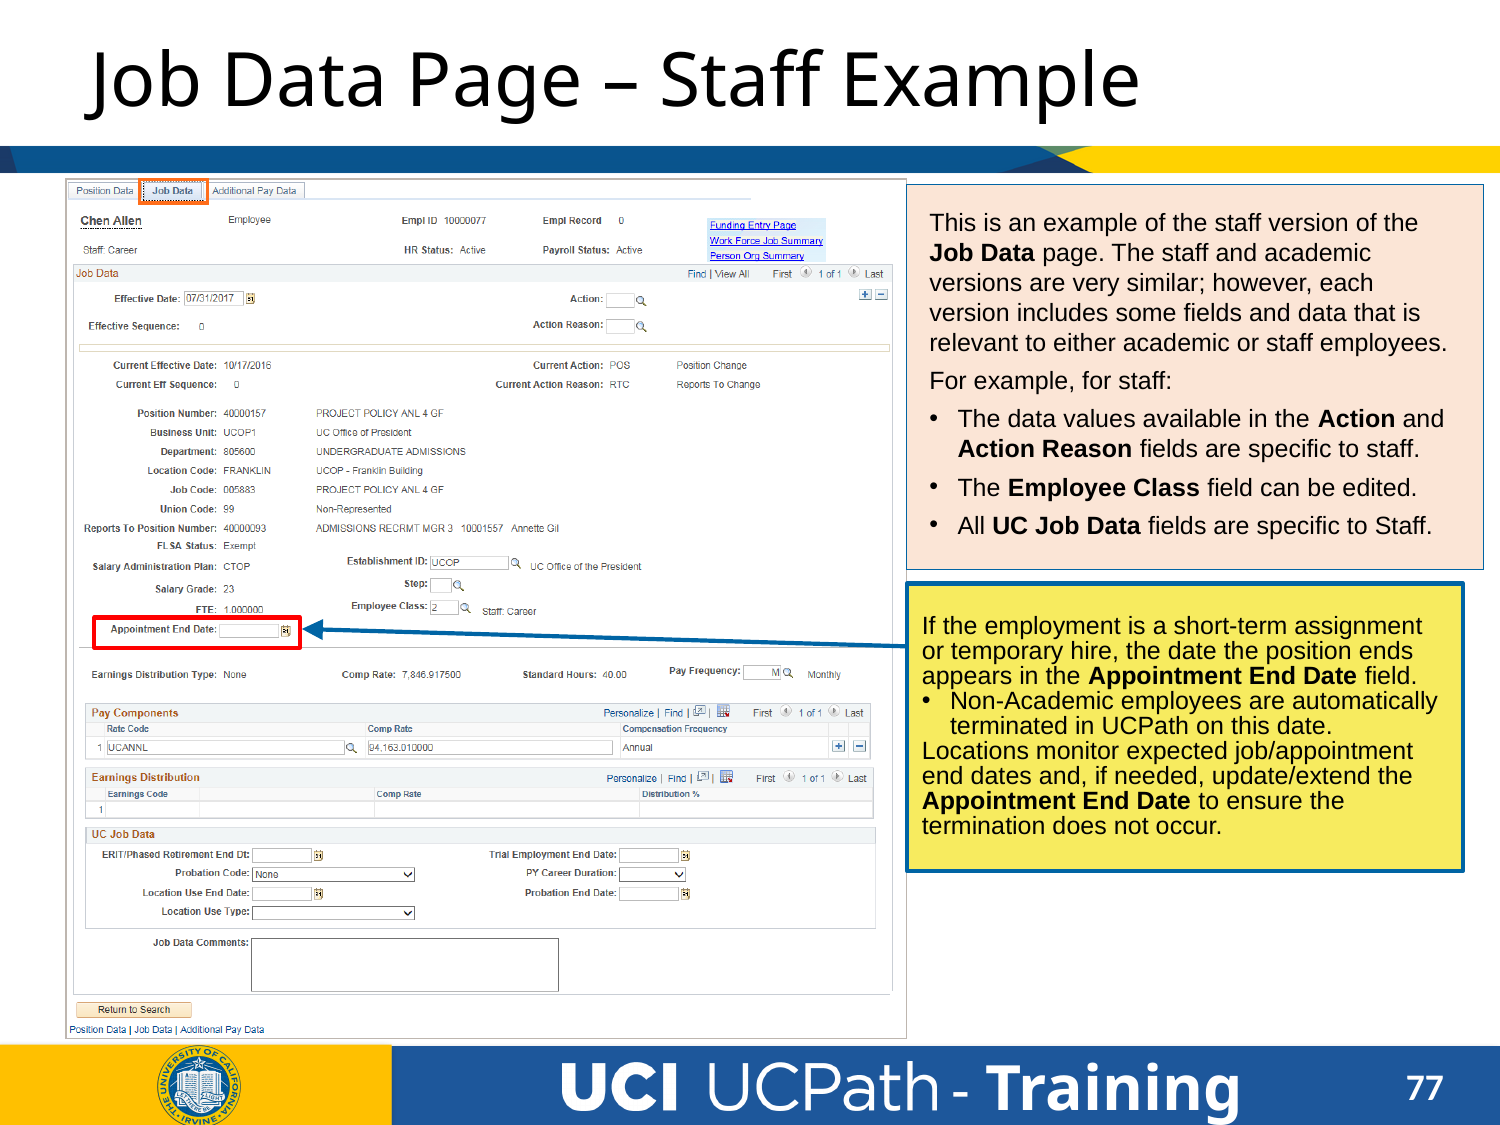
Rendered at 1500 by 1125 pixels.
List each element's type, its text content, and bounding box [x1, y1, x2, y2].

picture [0, 120, 1500, 1039]
title Job Data Page – Staff Example [75, 6, 1425, 147]
picture [157, 1045, 241, 1125]
picture [562, 1061, 937, 1111]
text_box If the employment is a short-term assignment or temporary hire, the date the position ends appears in the Appointment End Date field. Non-Academic employees are automatically terminated in UCPath on this date. Locations monitor expected job/appointment end dates and, if needed, update/extend the Appointment End Date to ensure the termination does not occur. [912, 583, 1463, 871]
text_box This is an example of the staff version of the Job Data page. The staff and academic versions are very similar; however, each version includes some fields and data that is relevant to either academic or staff employees. For example, for staff: The data values available in the Action and Action Reason fields are specific to staff. The Employee Class field can be edited. All UC Job Data fields are specific to Staff. [912, 184, 1484, 570]
